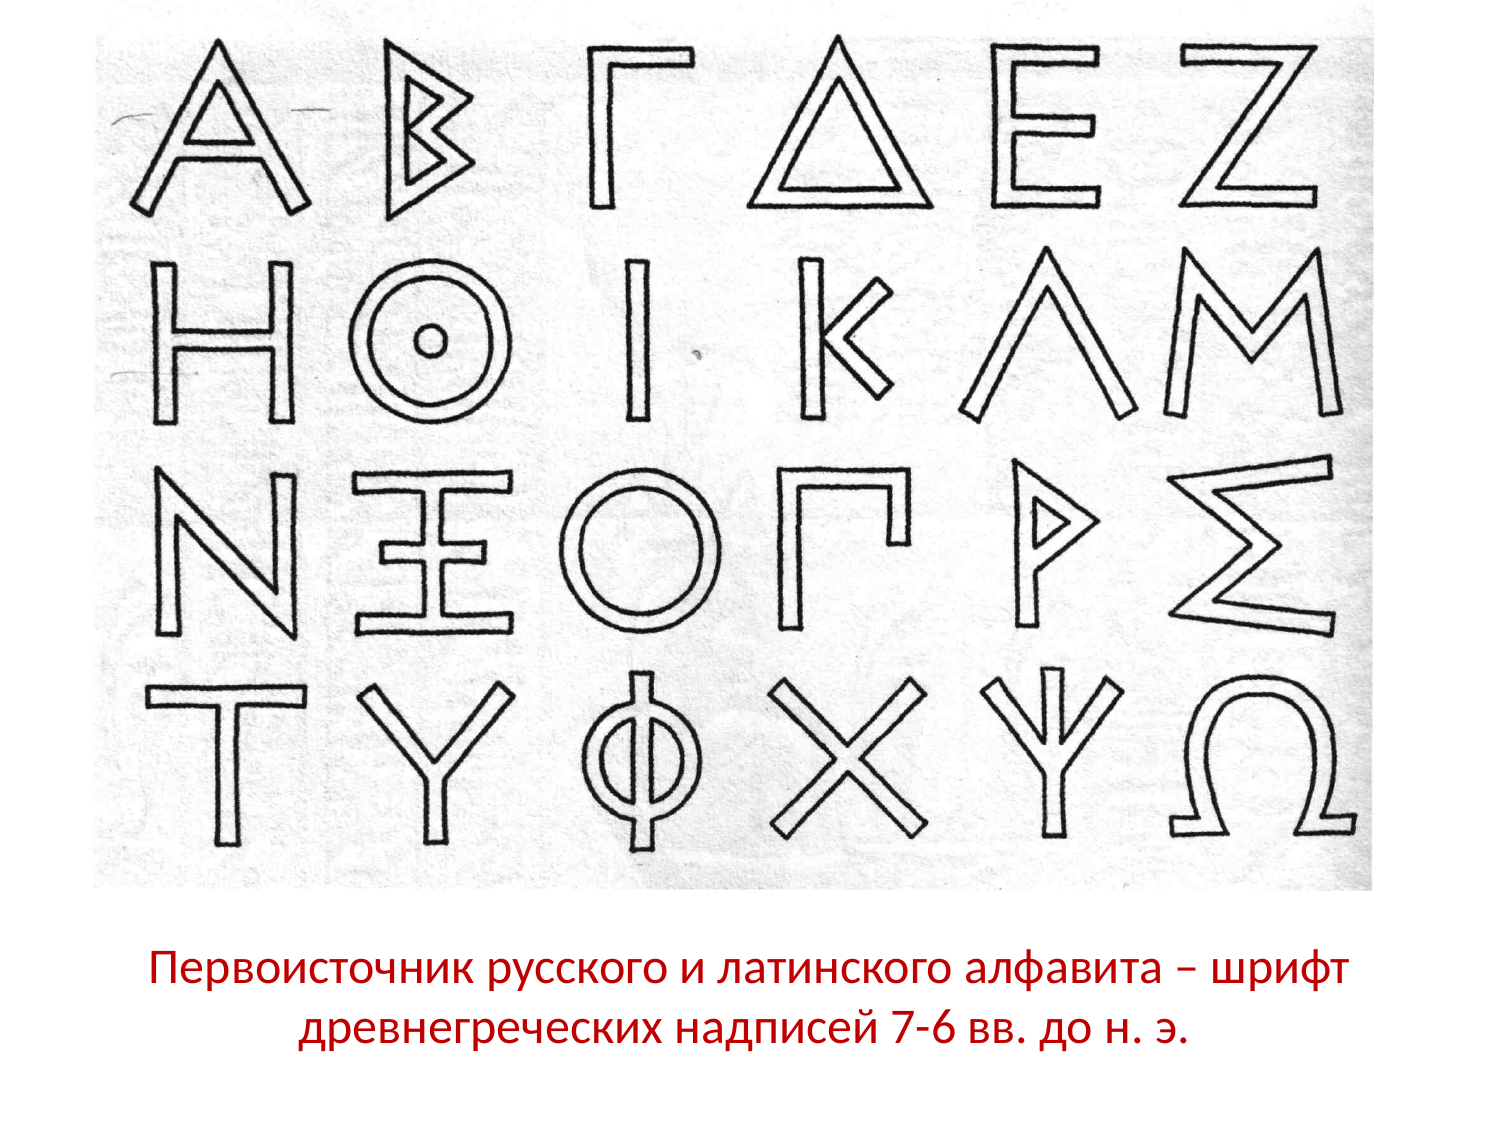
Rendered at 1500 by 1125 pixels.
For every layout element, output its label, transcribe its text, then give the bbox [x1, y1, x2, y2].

picture [93, 0, 1374, 891]
text_box Первоисточник русского и латинского алфавита – шрифт древнегреческих надписей 7-6 вв. до н. э. [0, 925, 1500, 1061]
